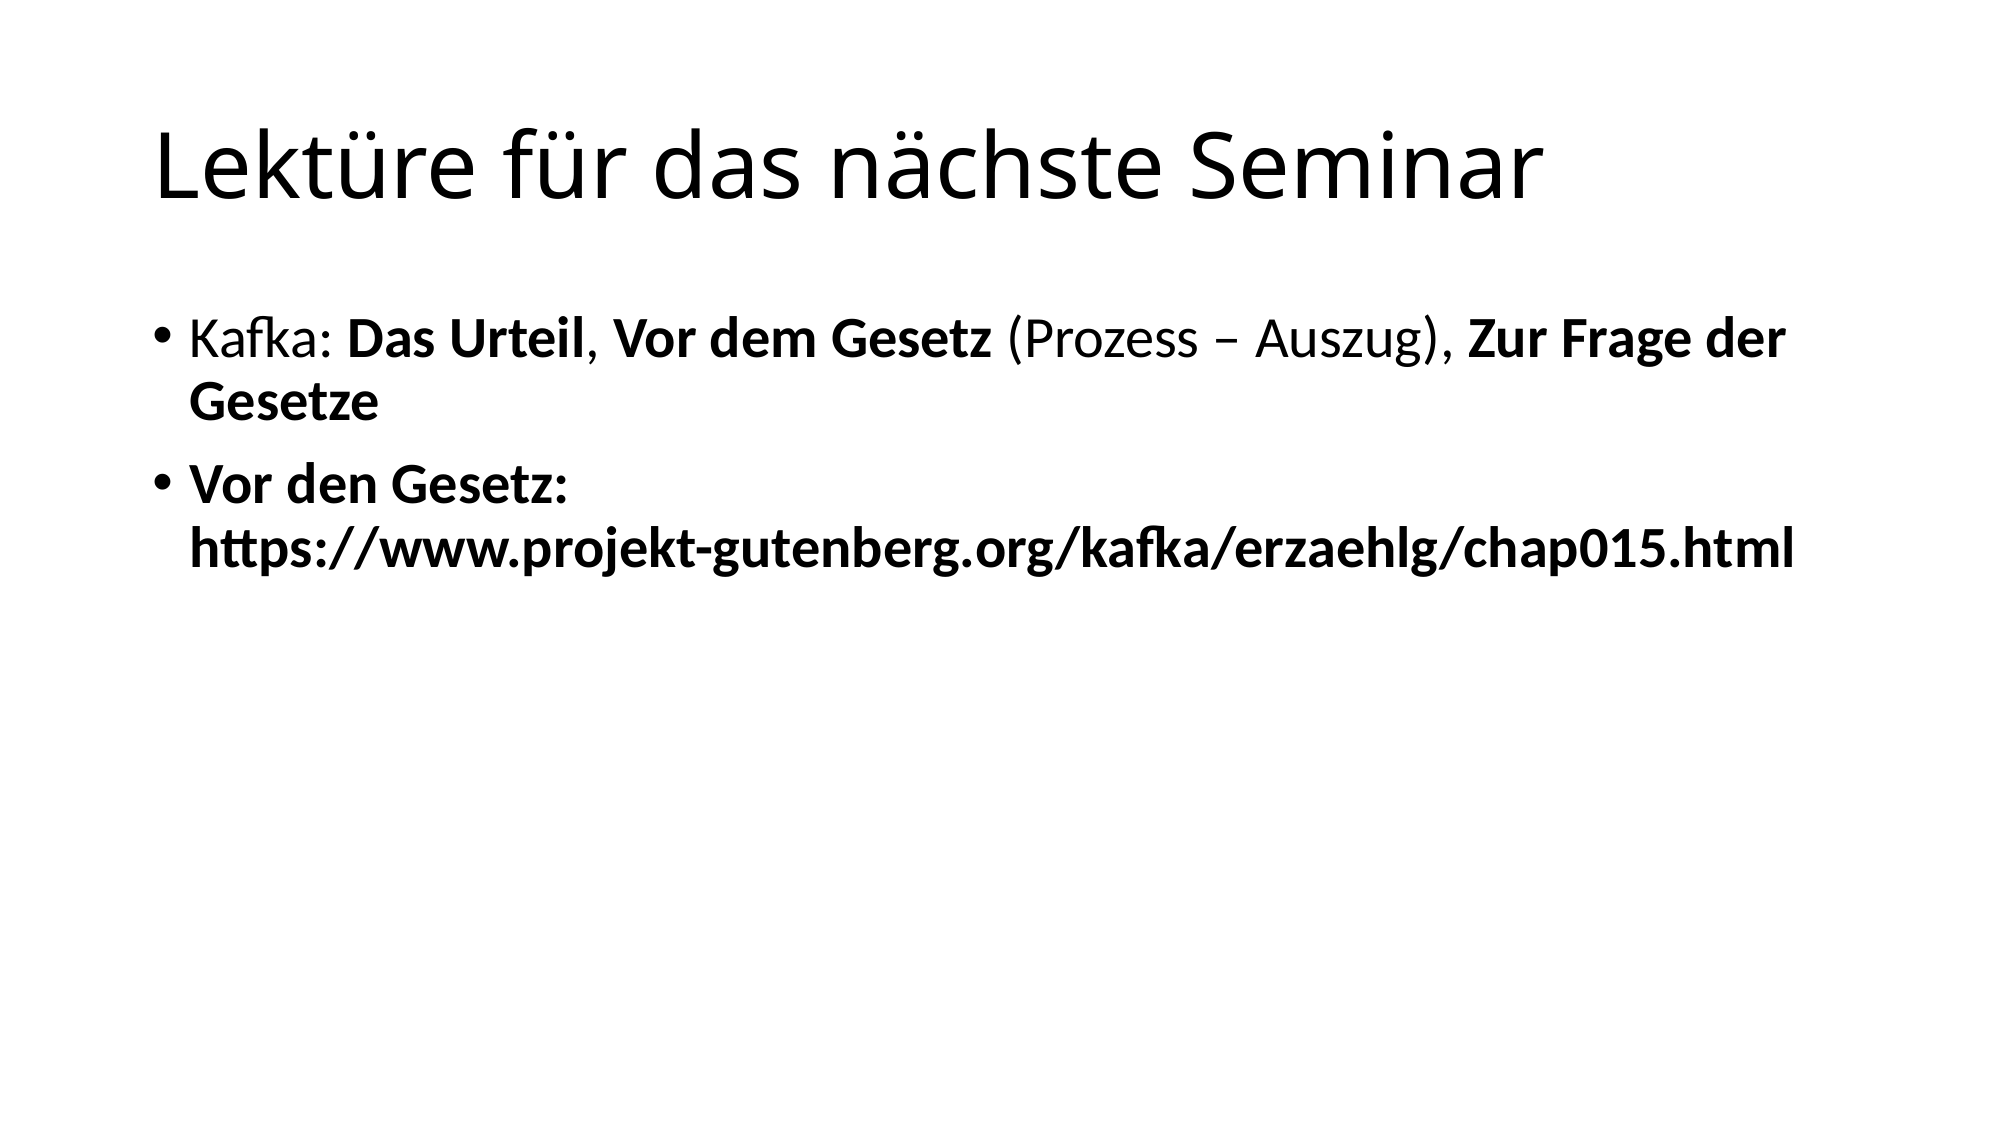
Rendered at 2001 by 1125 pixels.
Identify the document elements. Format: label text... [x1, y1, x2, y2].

title Lektüre für das nächste Seminar [137, 59, 1863, 278]
list Kafka: Das Urteil, Vor dem Gesetz (Prozess – Auszug), Zur Frage der Gesetze Vor den Gesetz: https://www.projekt-gutenberg.org/kafka/erzaehlg/chap015.html [137, 299, 1863, 1014]
